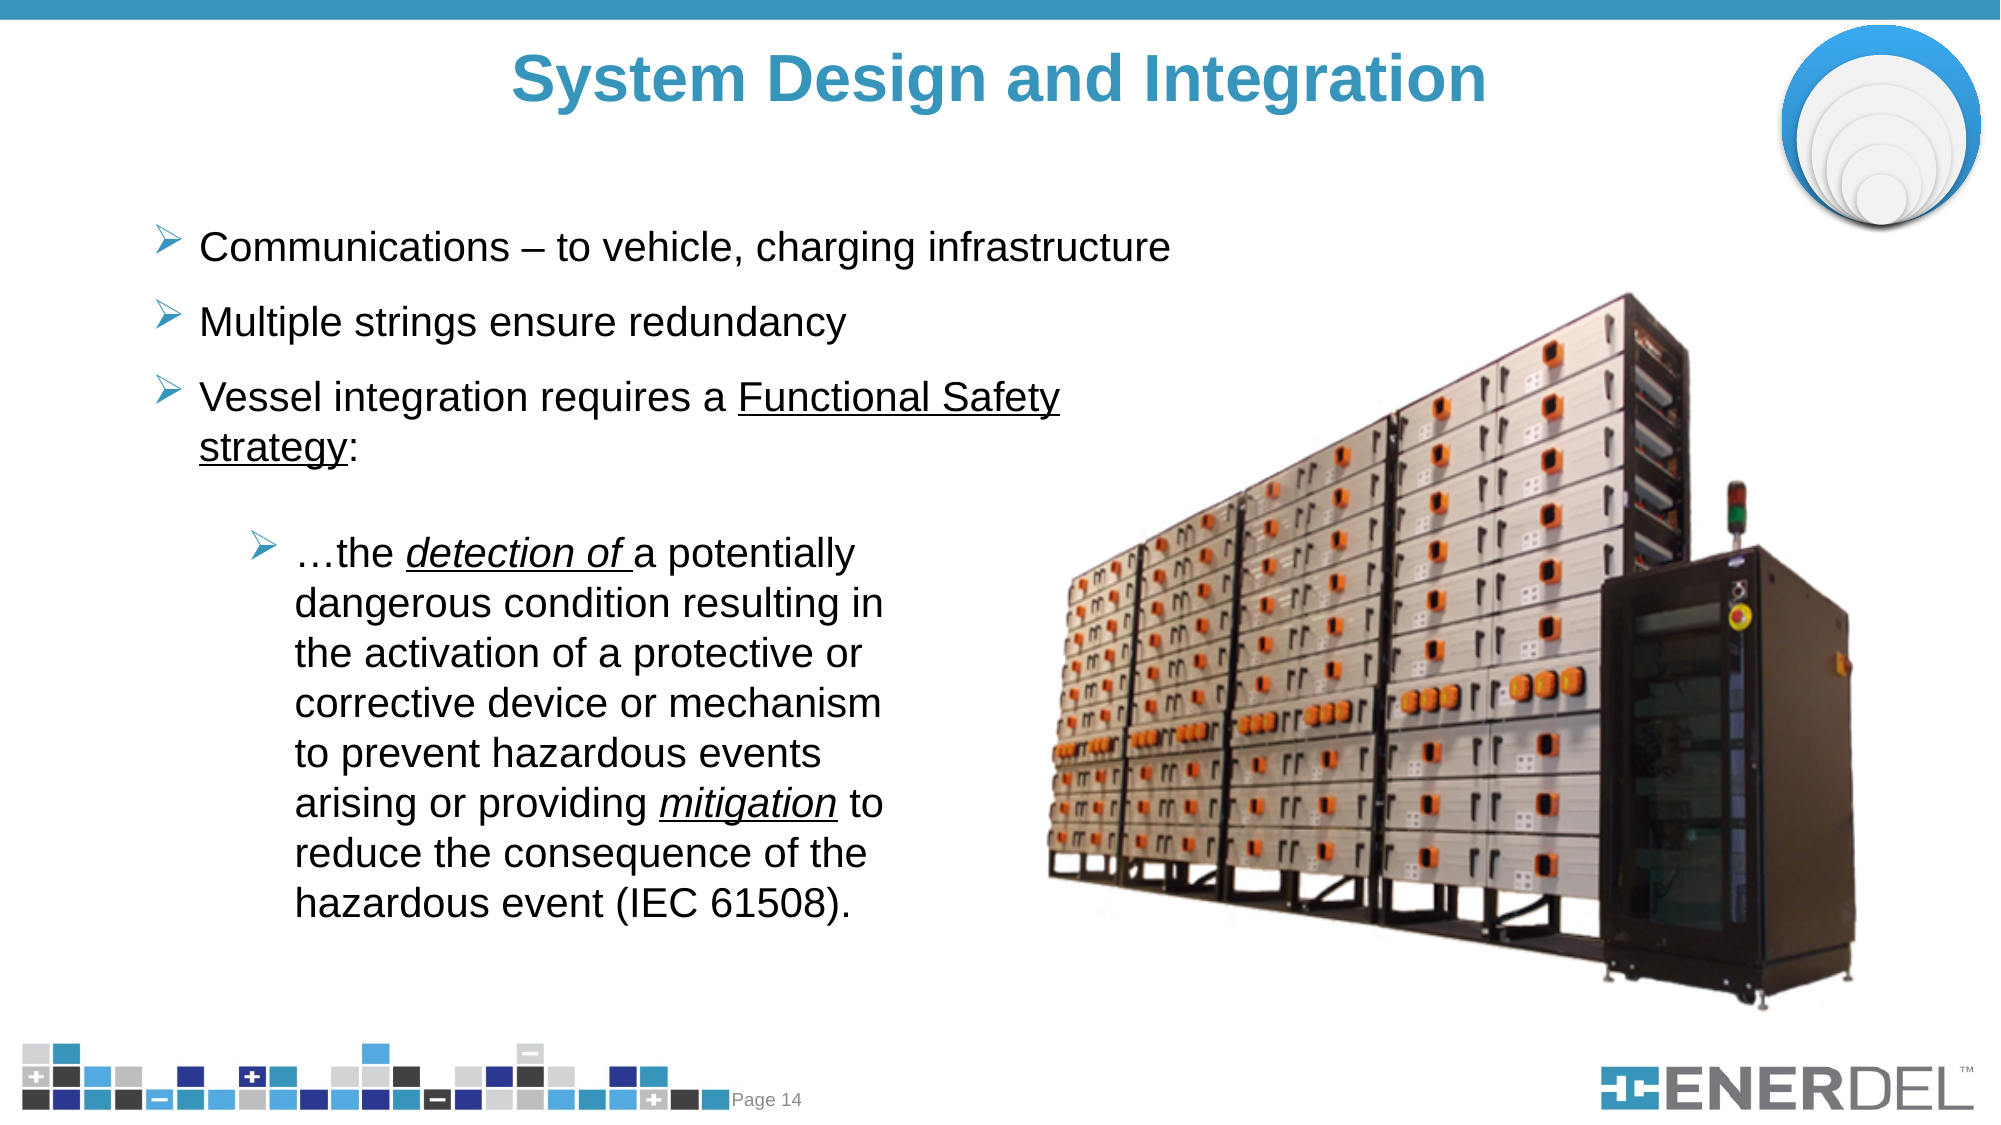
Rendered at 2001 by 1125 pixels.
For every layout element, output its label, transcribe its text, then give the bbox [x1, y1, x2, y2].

title System Design and Integration [99, 24, 1698, 125]
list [1029, 281, 1870, 1025]
text_box Communications – to vehicle, charging infrastructure Multiple strings ensure redundancy Vessel integration requires a Functional Safety strategy: [137, 212, 1205, 553]
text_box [1699, 24, 2000, 225]
slide_number Page 14 [716, 1074, 1184, 1123]
text_box …the detection of a potentially dangerous condition resulting in the activation of a protective or corrective device or mechanism to prevent hazardous events arising or providing mitigation to reduce the consequence of the hazardous event (IEC 61508). [157, 518, 933, 934]
picture [0, 0, 2000, 1125]
